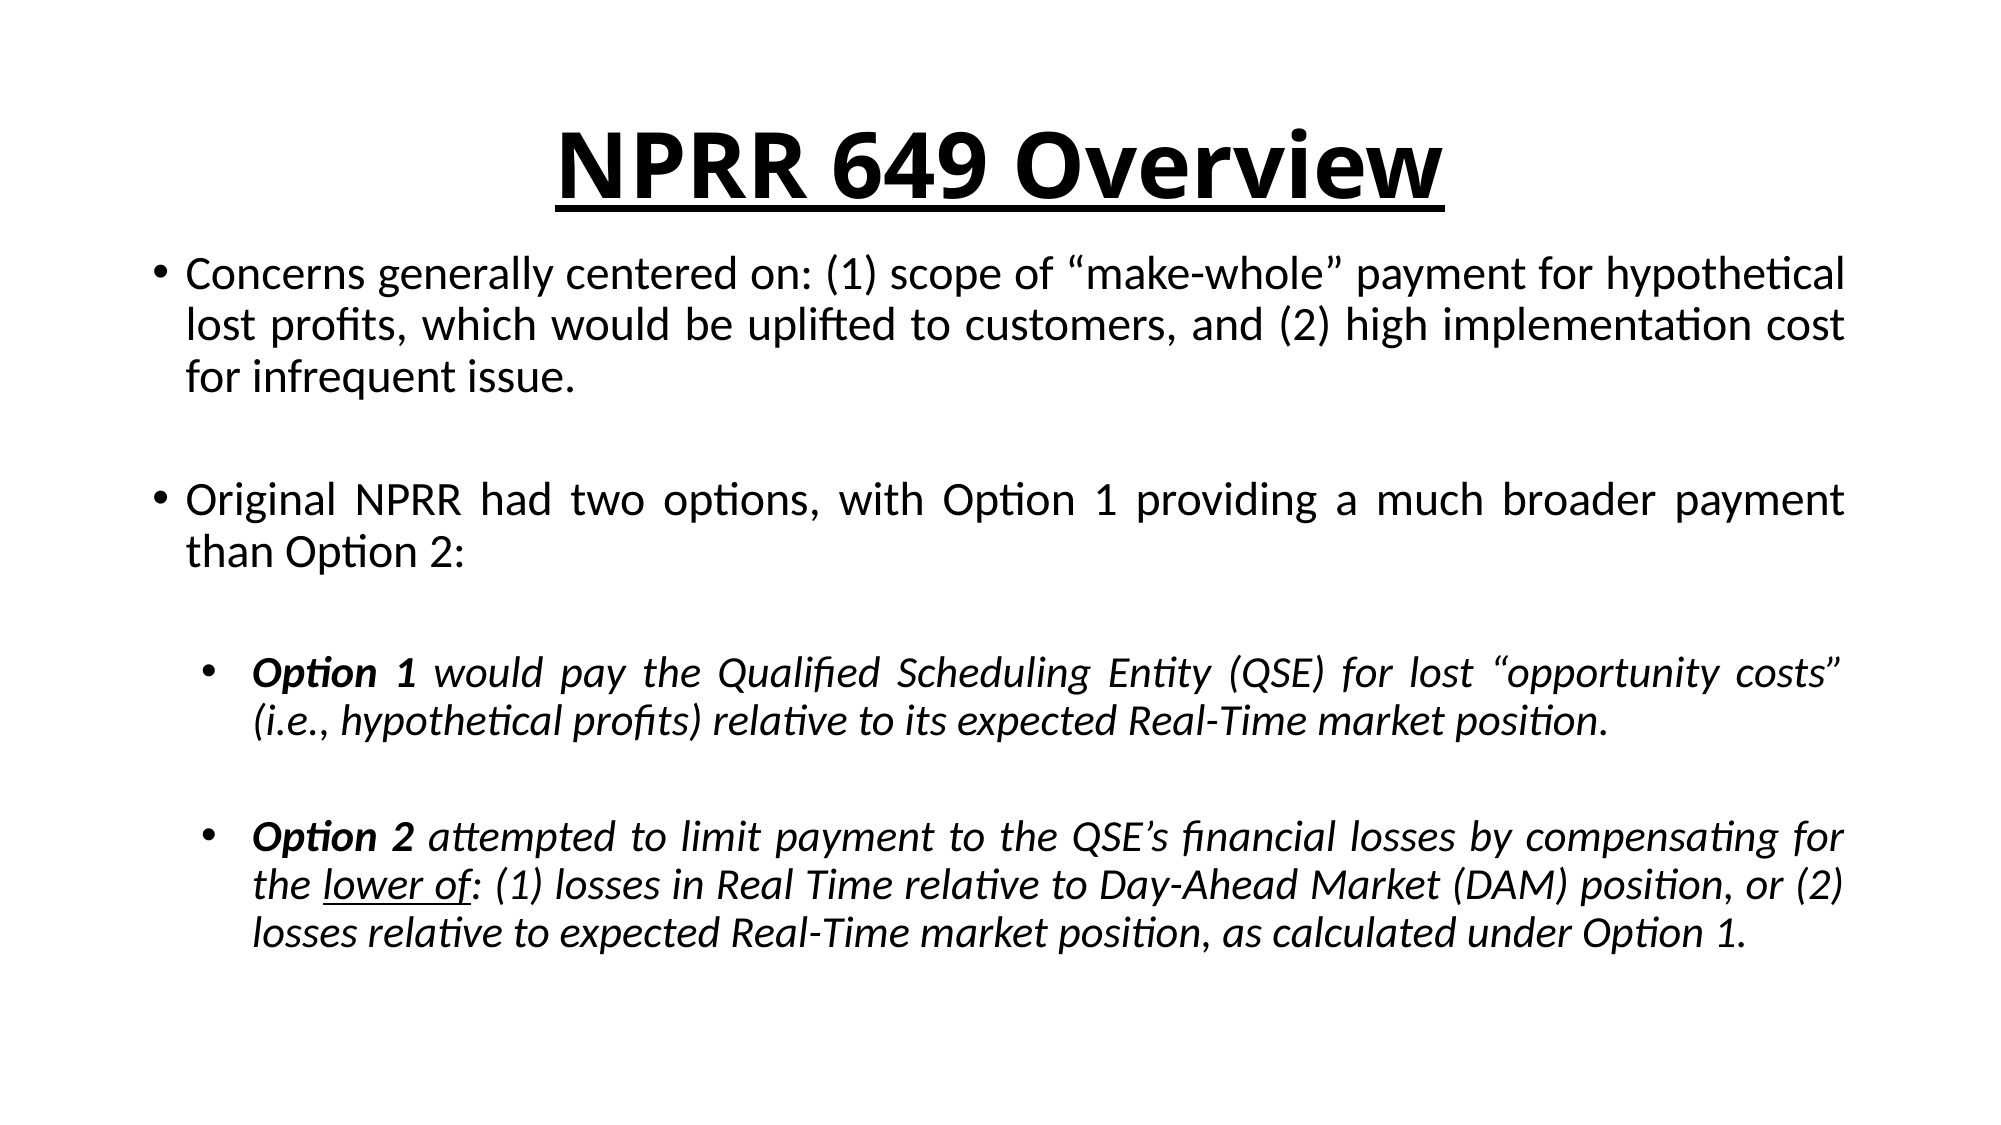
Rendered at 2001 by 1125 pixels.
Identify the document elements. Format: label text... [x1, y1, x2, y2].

title NPRR 649 Overview [137, 59, 1863, 240]
list Concerns generally centered on: (1) scope of “make-whole” payment for hypothetical lost profits, which would be uplifted to customers, and (2) high implementation cost for infrequent issue. Original NPRR had two options, with Option 1 providing a much broader payment than Option 2: Option 1 would pay the Qualified Scheduling Entity (QSE) for lost “opportunity costs” (i.e., hypothetical profits) relative to its expected Real-Time market position. Option 2 attempted to limit payment to the QSE’s financial losses by compensating for the lower of: (1) losses in Real Time relative to Day-Ahead Market (DAM) position, or (2) losses relative to expected Real-Time market position, as calculated under Option 1. [137, 240, 1863, 1014]
